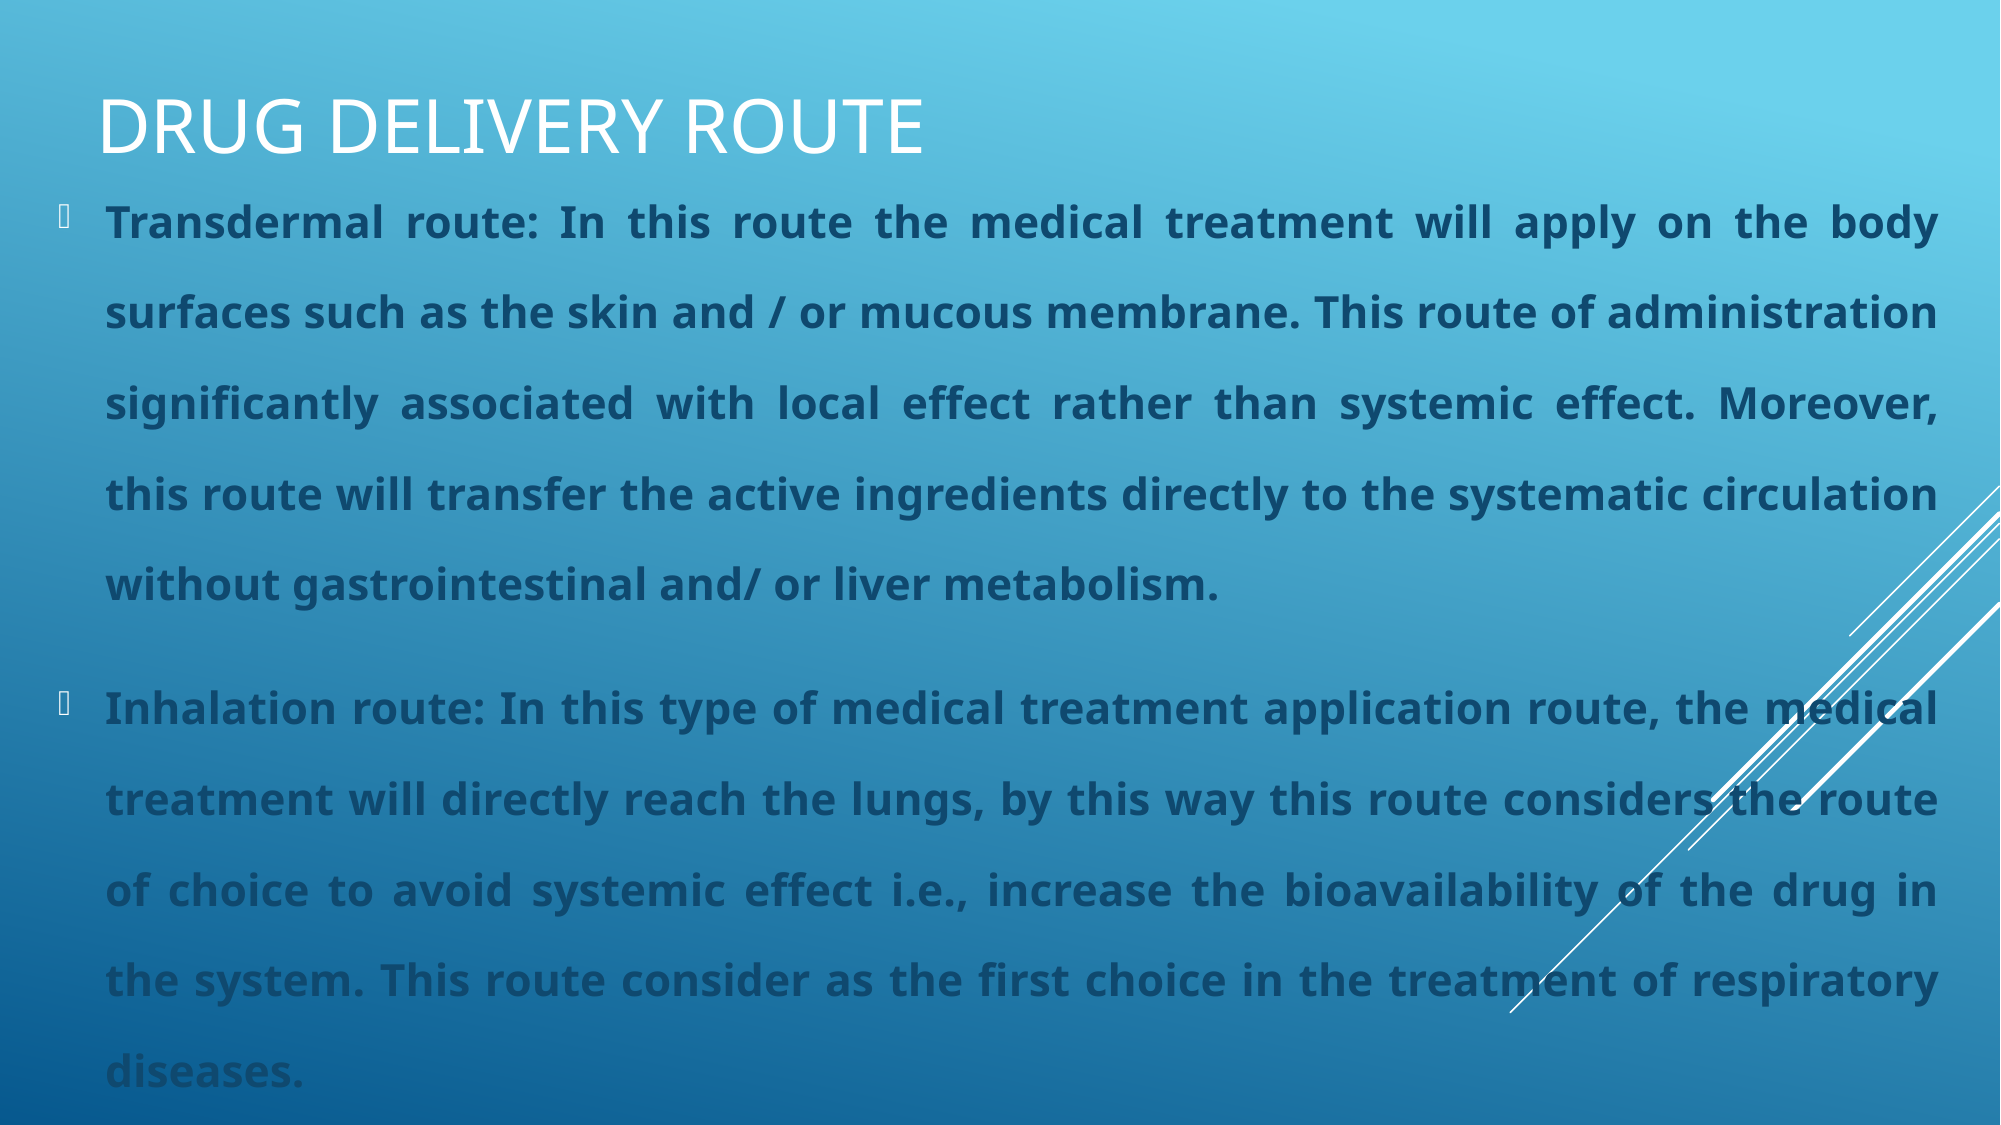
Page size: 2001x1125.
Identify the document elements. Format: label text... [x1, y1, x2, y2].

list Transdermal route: In this route the medical treatment will apply on the body surfaces such as the skin and / or mucous membrane. This route of administration significantly associated with local effect rather than systemic effect. Moreover, this route will transfer the active ingredients directly to the systematic circulation without gastrointestinal and/ or liver metabolism. Inhalation route: In this type of medical treatment application route, the medical treatment will directly reach the lungs, by this way this route considers the route of choice to avoid systemic effect i.e., increase the bioavailability of the drug in the system. This route consider as the first choice in the treatment of respiratory diseases. [43, 186, 1957, 1067]
title Drug Delivery Route [81, 0, 1482, 186]
